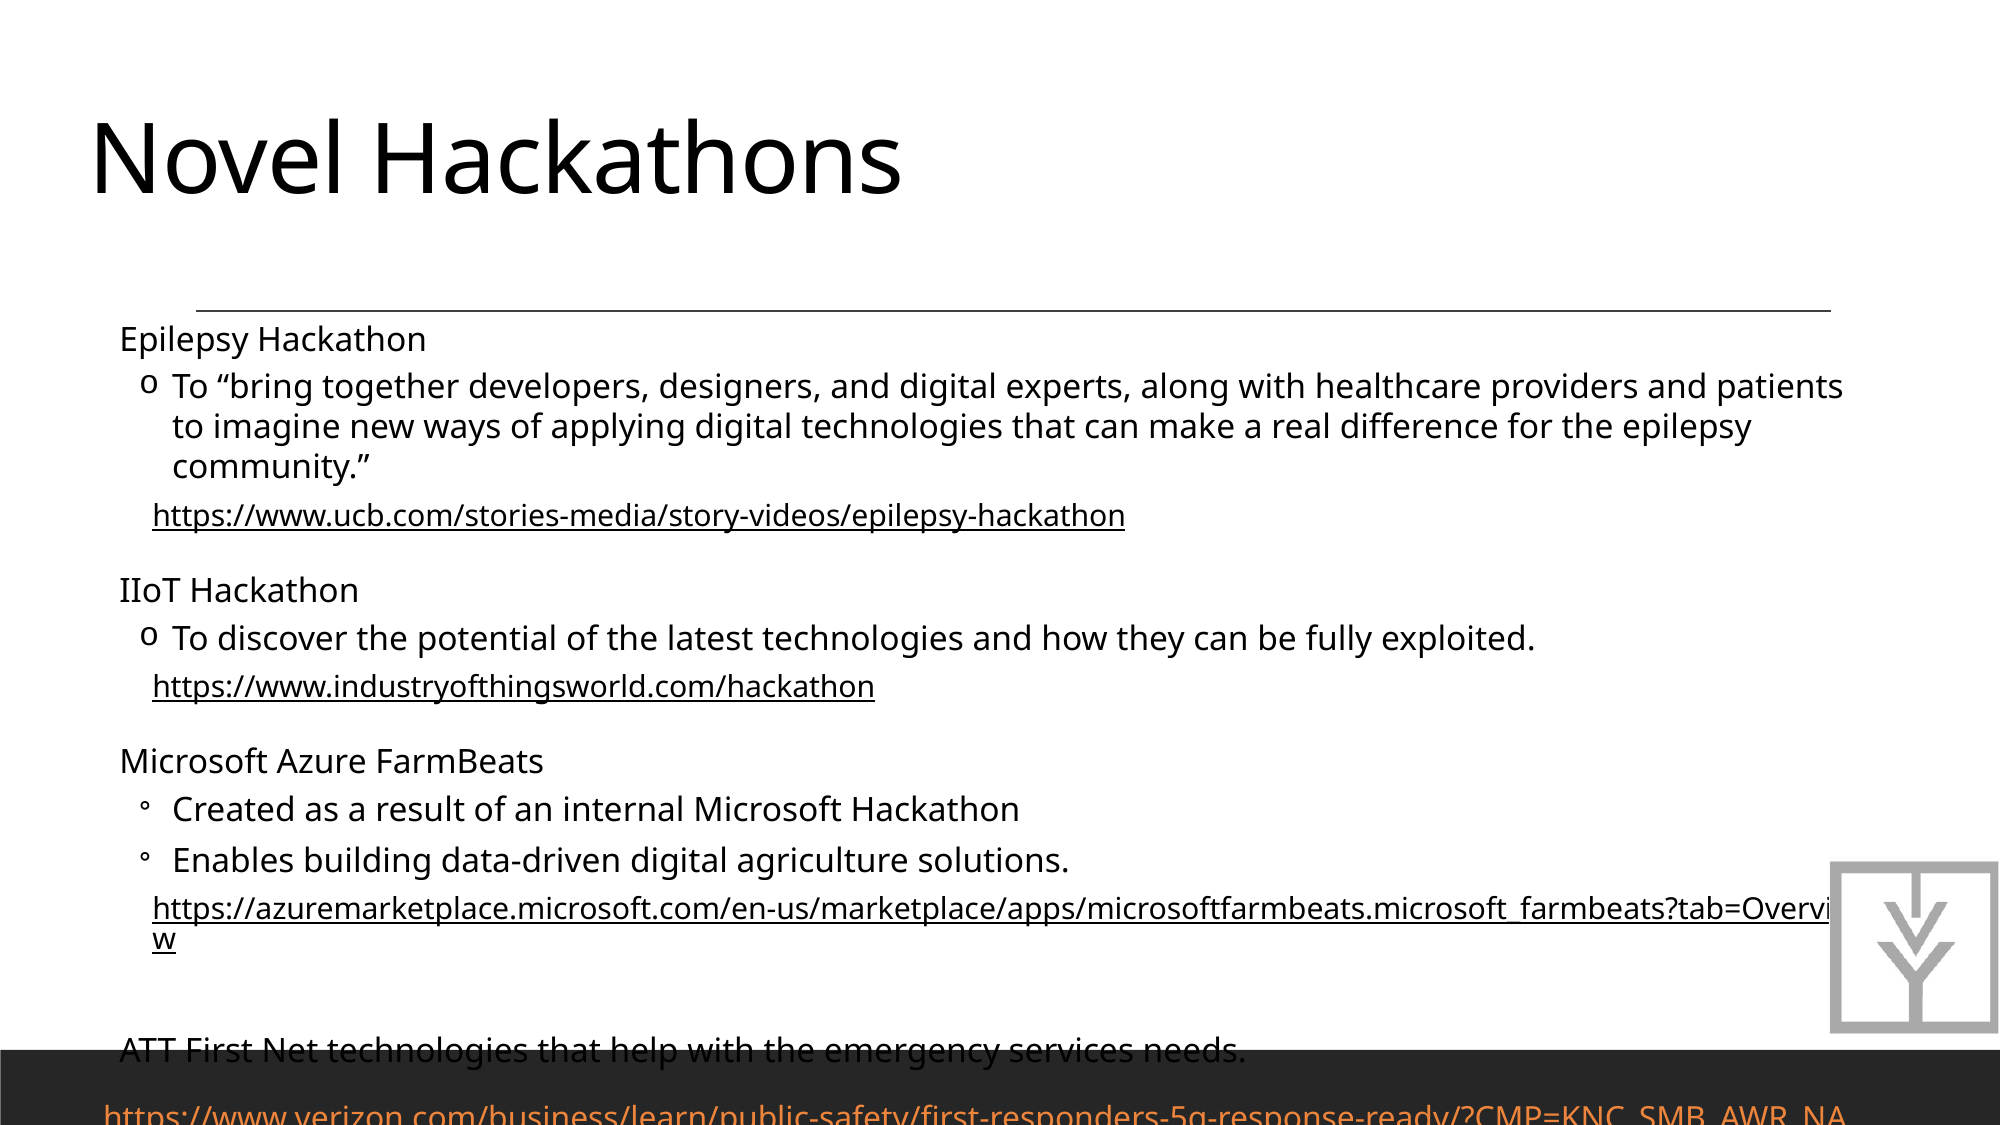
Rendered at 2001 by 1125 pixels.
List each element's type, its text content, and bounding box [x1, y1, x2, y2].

picture [1828, 856, 1999, 1037]
title Novel Hackathons [73, 0, 1694, 223]
list Epilepsy Hackathon To “bring together developers, designers, and digital experts, along with healthcare providers and patients to imagine new ways of applying digital technologies that can make a real difference for the epilepsy community.” https://www.ucb.com/stories-media/story-videos/epilepsy-hackathon IIoT Hackathon To discover the potential of the latest technologies and how they can be fully exploited. https://www.industryofthingsworld.com/hackathon Microsoft Azure FarmBeats Created as a result of an internal Microsoft Hackathon Enables building data-driven digital agriculture solutions. https://azuremarketplace.microsoft.com/en-us/marketplace/apps/microsoftfarmbeats.microsoft_farmbeats?tab=Overview ATT First Net technologies that help with the emergency services needs. https://www.verizon.com/business/learn/public-safety/first-responders-5g-response-ready/?CMP=KNC_SMB_AWR_NA_VB_202001_GGL_Public-Saf_000002_GenMar-1111_1111_1111_1111&dcmID=1&utm_medium=KNC&utm_source=GGL&utm_campaign=Public-Safety-SEM-Google&utm_content=AWR&utm_term=GenMar&gclid=EAIaIQobChMIqrOLh77e5wIVhZ-zCh1tdgk1EAAYASAAEgL0IvD_BwE&gclsrc=aw.ds [103, 306, 1858, 1125]
